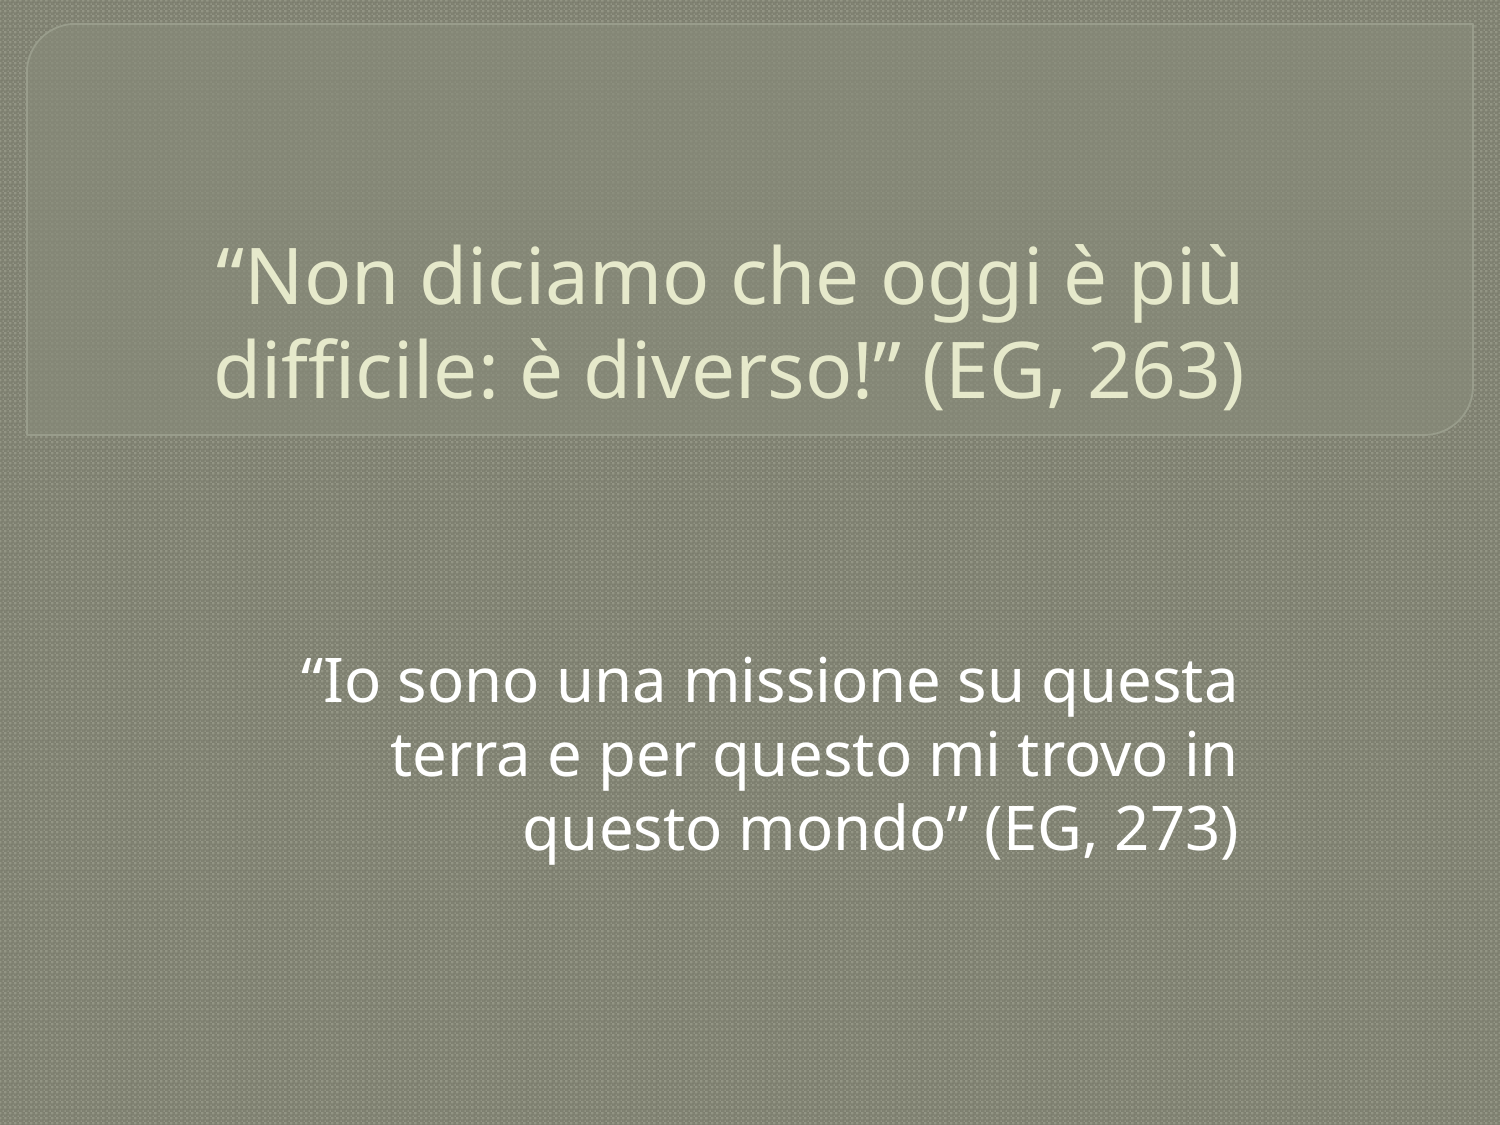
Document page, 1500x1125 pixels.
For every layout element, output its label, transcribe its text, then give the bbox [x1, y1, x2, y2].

title “Non diciamo che oggi è più difficile: è diverso!” (EG, 263) [171, 137, 1283, 422]
subtitle “Io sono una missione su questa terra e per questo mi trovo in questo mondo” (EG, 273) [230, 633, 1281, 921]
